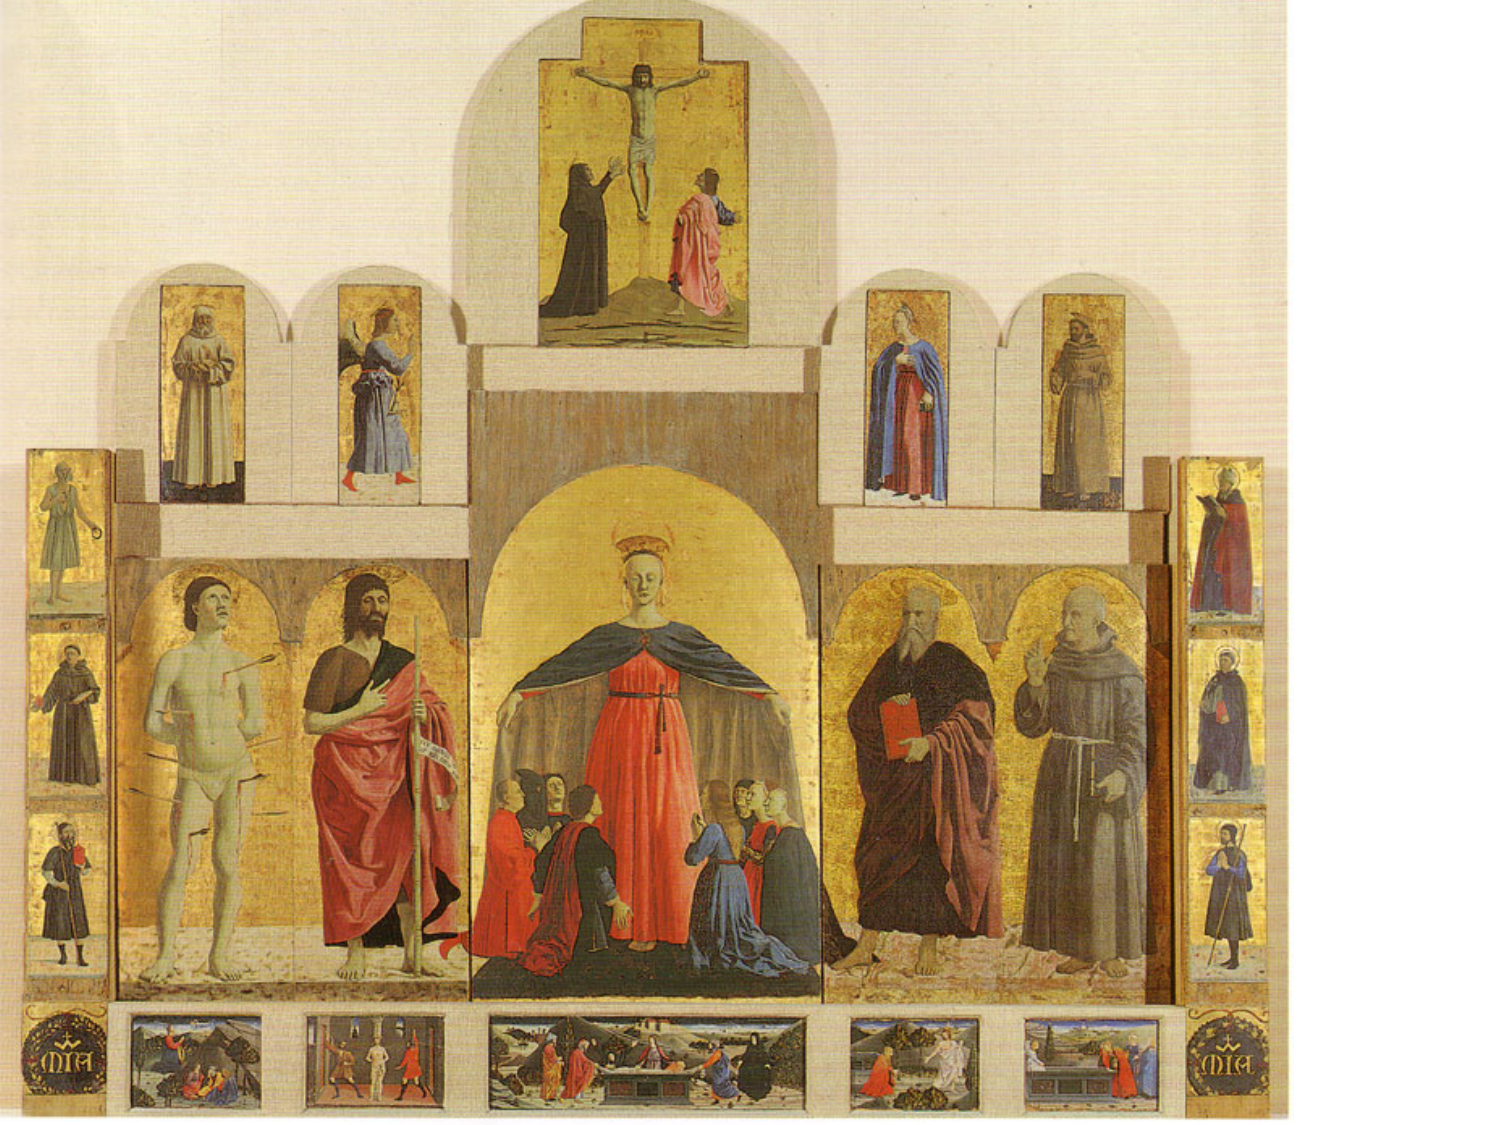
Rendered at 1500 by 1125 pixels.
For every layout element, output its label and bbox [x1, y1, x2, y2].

picture [0, 0, 1294, 1125]
